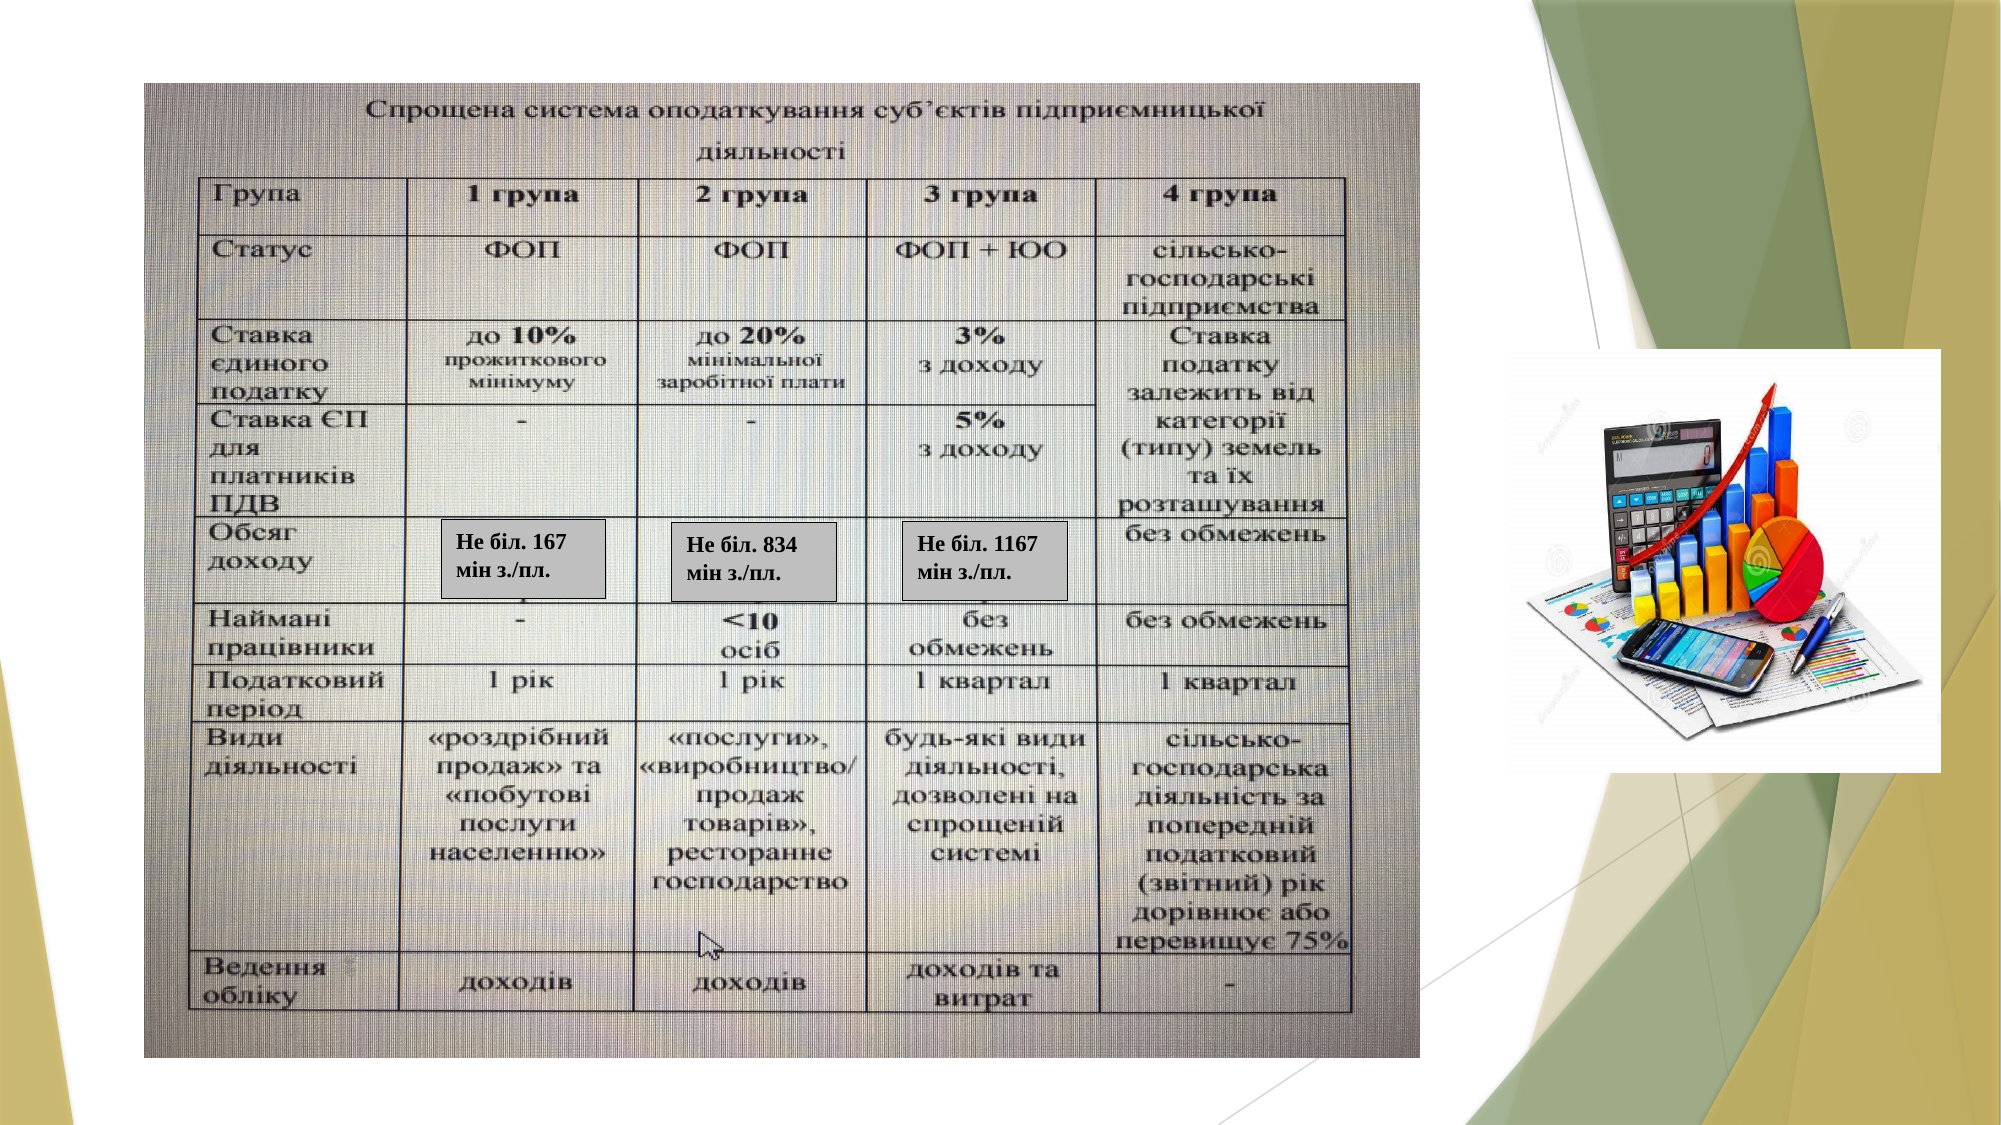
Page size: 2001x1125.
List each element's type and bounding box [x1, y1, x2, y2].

picture [1509, 348, 1941, 773]
picture [143, 82, 1420, 1058]
